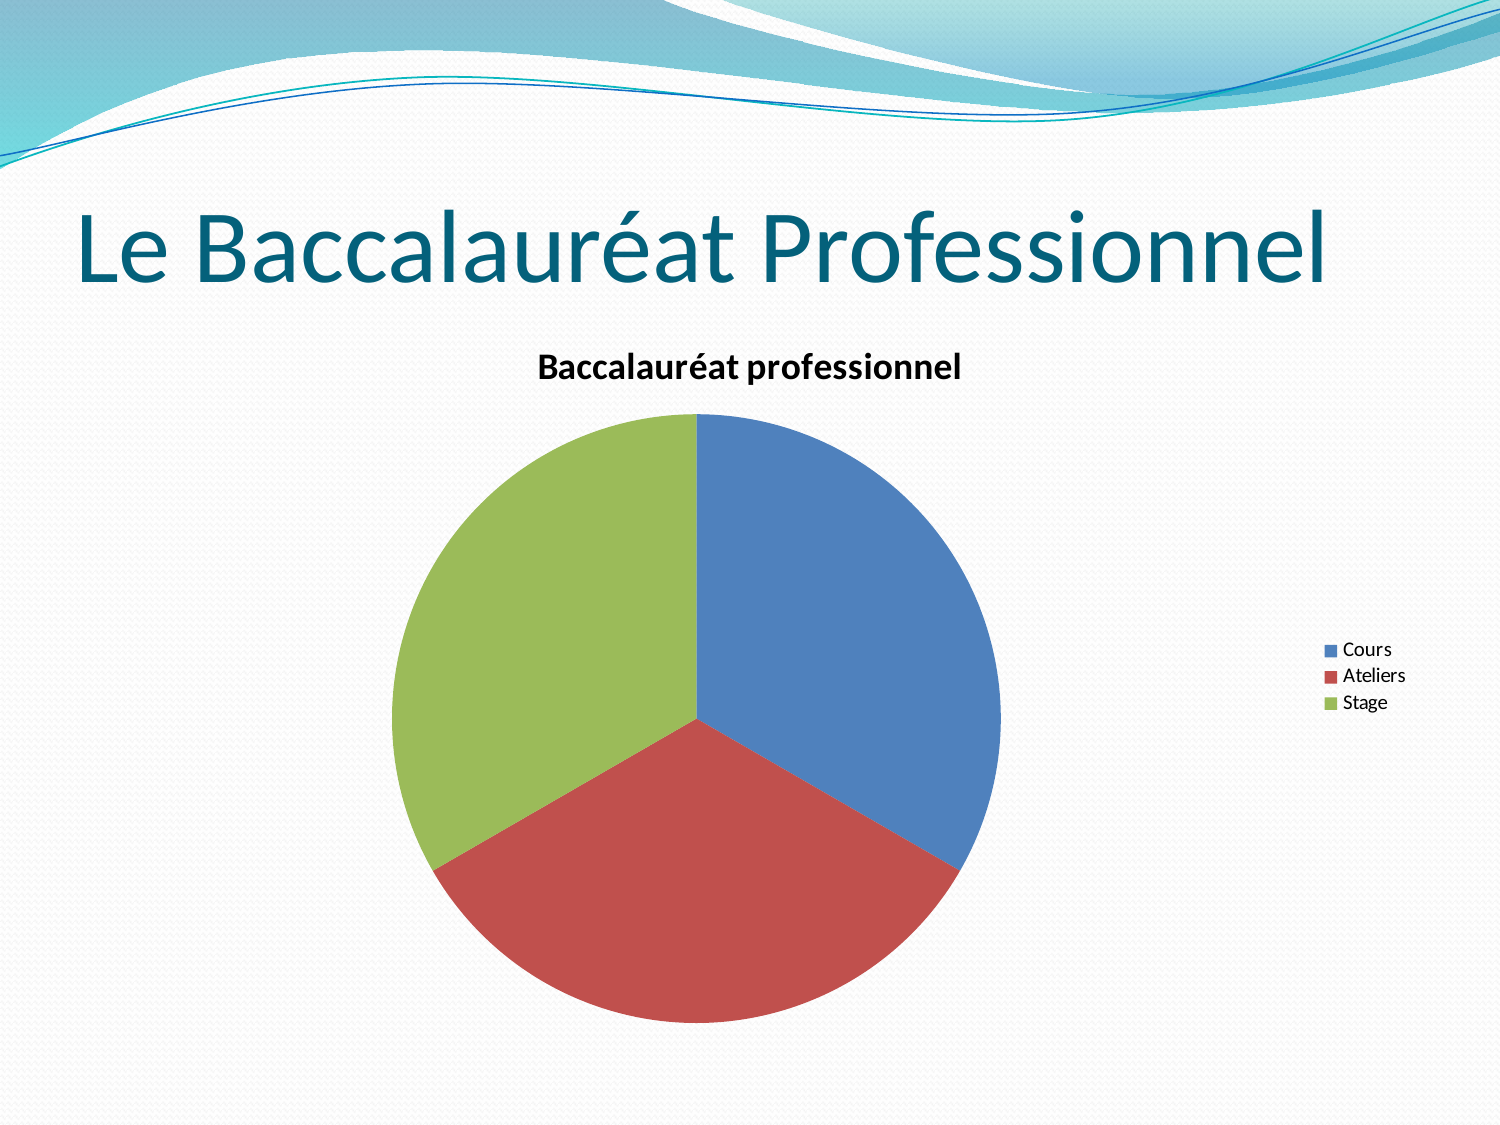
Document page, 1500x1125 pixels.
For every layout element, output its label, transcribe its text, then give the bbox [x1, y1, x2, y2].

title Le Baccalauréat Professionnel [75, 115, 1425, 303]
chart [74, 317, 1426, 1038]
